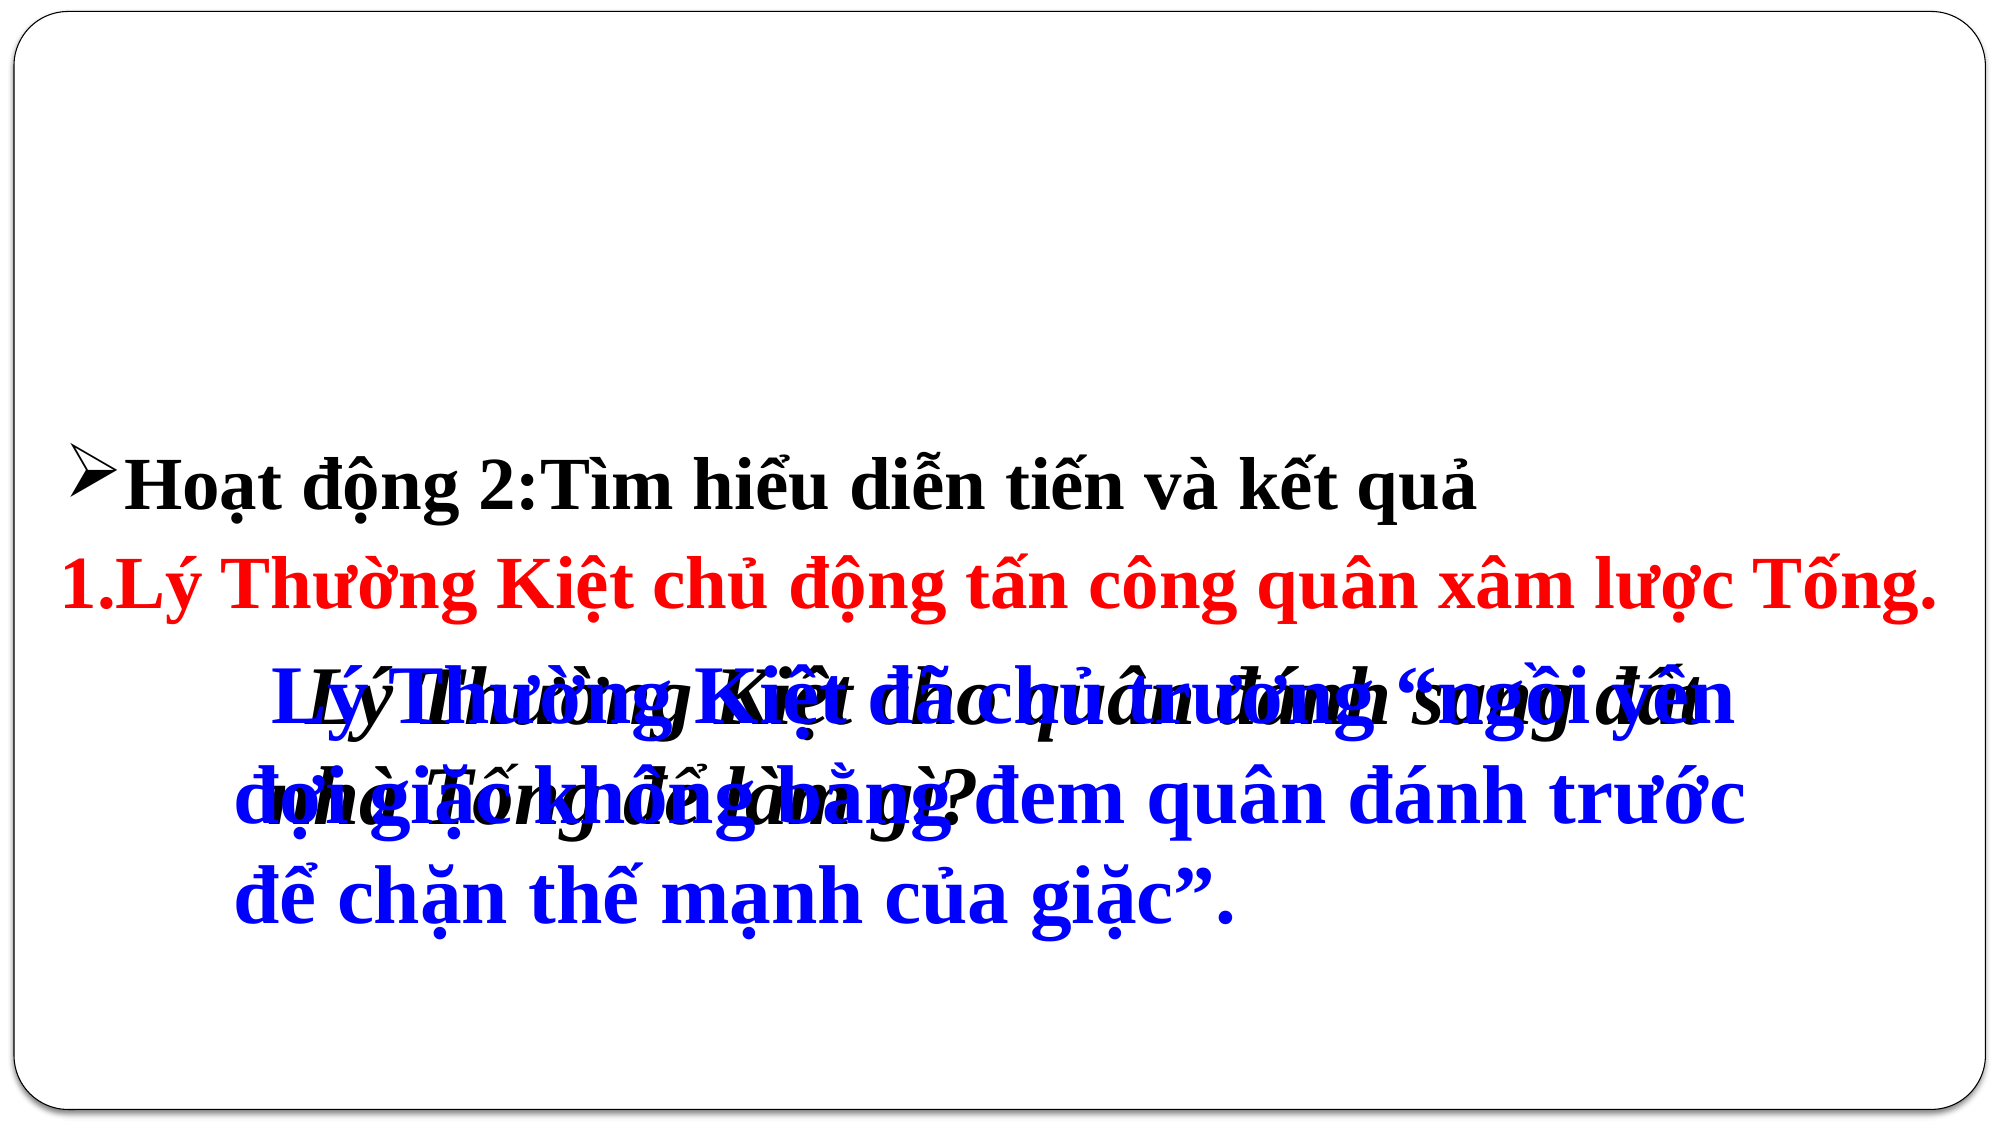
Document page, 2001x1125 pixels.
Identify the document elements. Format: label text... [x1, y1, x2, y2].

text_box Hoạt động 2:Tìm hiểu diễn tiến và kết quả [49, 426, 1638, 525]
text_box Lý Thường Kiệt đã chủ trương “ngồi yên đợi giặc không bằng đem quân đánh trước để chặn thế mạnh của giặc”. [218, 633, 1770, 948]
text_box 1.Lý Thường Kiệt chủ động tấn công quân xâm lược Tống. [6, 525, 1982, 631]
